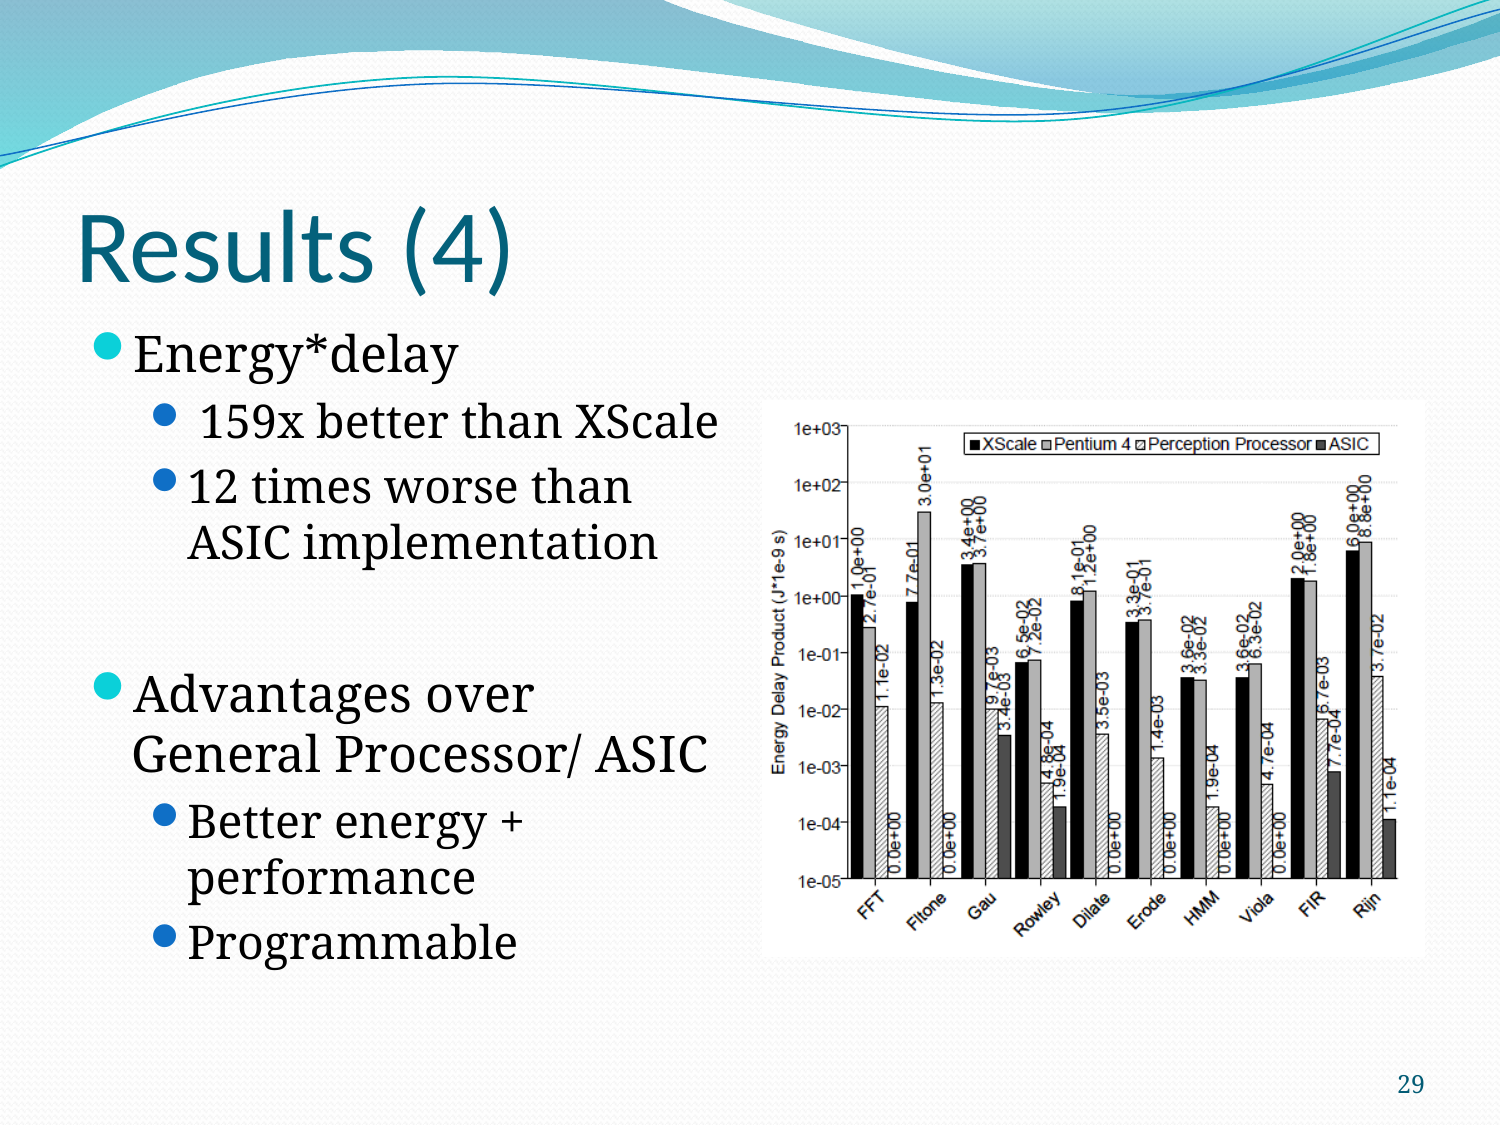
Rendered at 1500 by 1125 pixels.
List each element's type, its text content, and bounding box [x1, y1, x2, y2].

slide_number 29 [1299, 1042, 1425, 1103]
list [762, 400, 1426, 957]
list Energy*delay 159x better than XScale 12 times worse than ASIC implementation Advantages over General Processor/ ASIC Better energy + performance Programmable [75, 314, 738, 1043]
title Results (4) [75, 115, 1425, 303]
